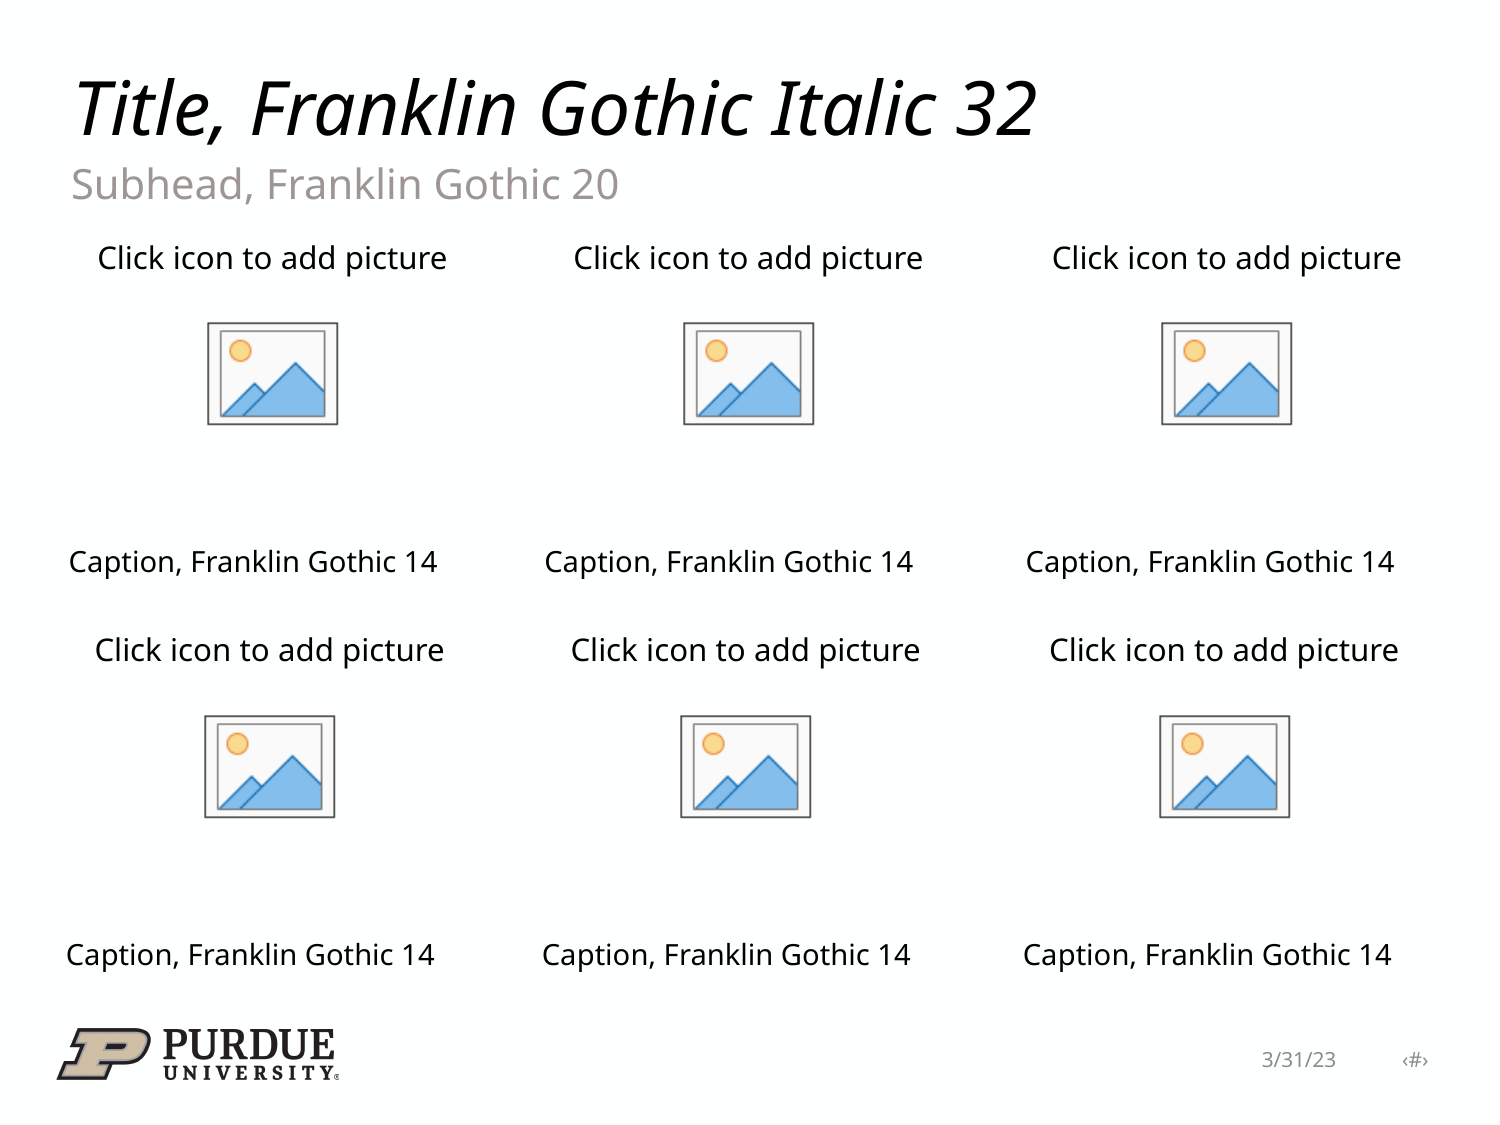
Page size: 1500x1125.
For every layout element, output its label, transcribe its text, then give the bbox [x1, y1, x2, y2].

picture [529, 623, 963, 911]
footer 3/31/23 ‹#› [1223, 1032, 1444, 1086]
list Caption, Franklin Gothic 14 [529, 540, 966, 601]
list Caption, Franklin Gothic 14 [53, 540, 490, 601]
picture [1007, 623, 1442, 911]
list Caption, Franklin Gothic 14 [526, 932, 963, 993]
picture [532, 230, 966, 518]
picture [56, 230, 490, 518]
title Title, Franklin Gothic Italic 32 [57, 63, 1444, 156]
list Caption, Franklin Gothic 14 [1010, 540, 1447, 601]
picture [53, 623, 487, 911]
picture [1010, 230, 1444, 518]
text_box Subhead, Franklin Gothic 20 [56, 156, 1444, 217]
list Caption, Franklin Gothic 14 [1008, 932, 1444, 993]
list Caption, Franklin Gothic 14 [50, 932, 487, 993]
